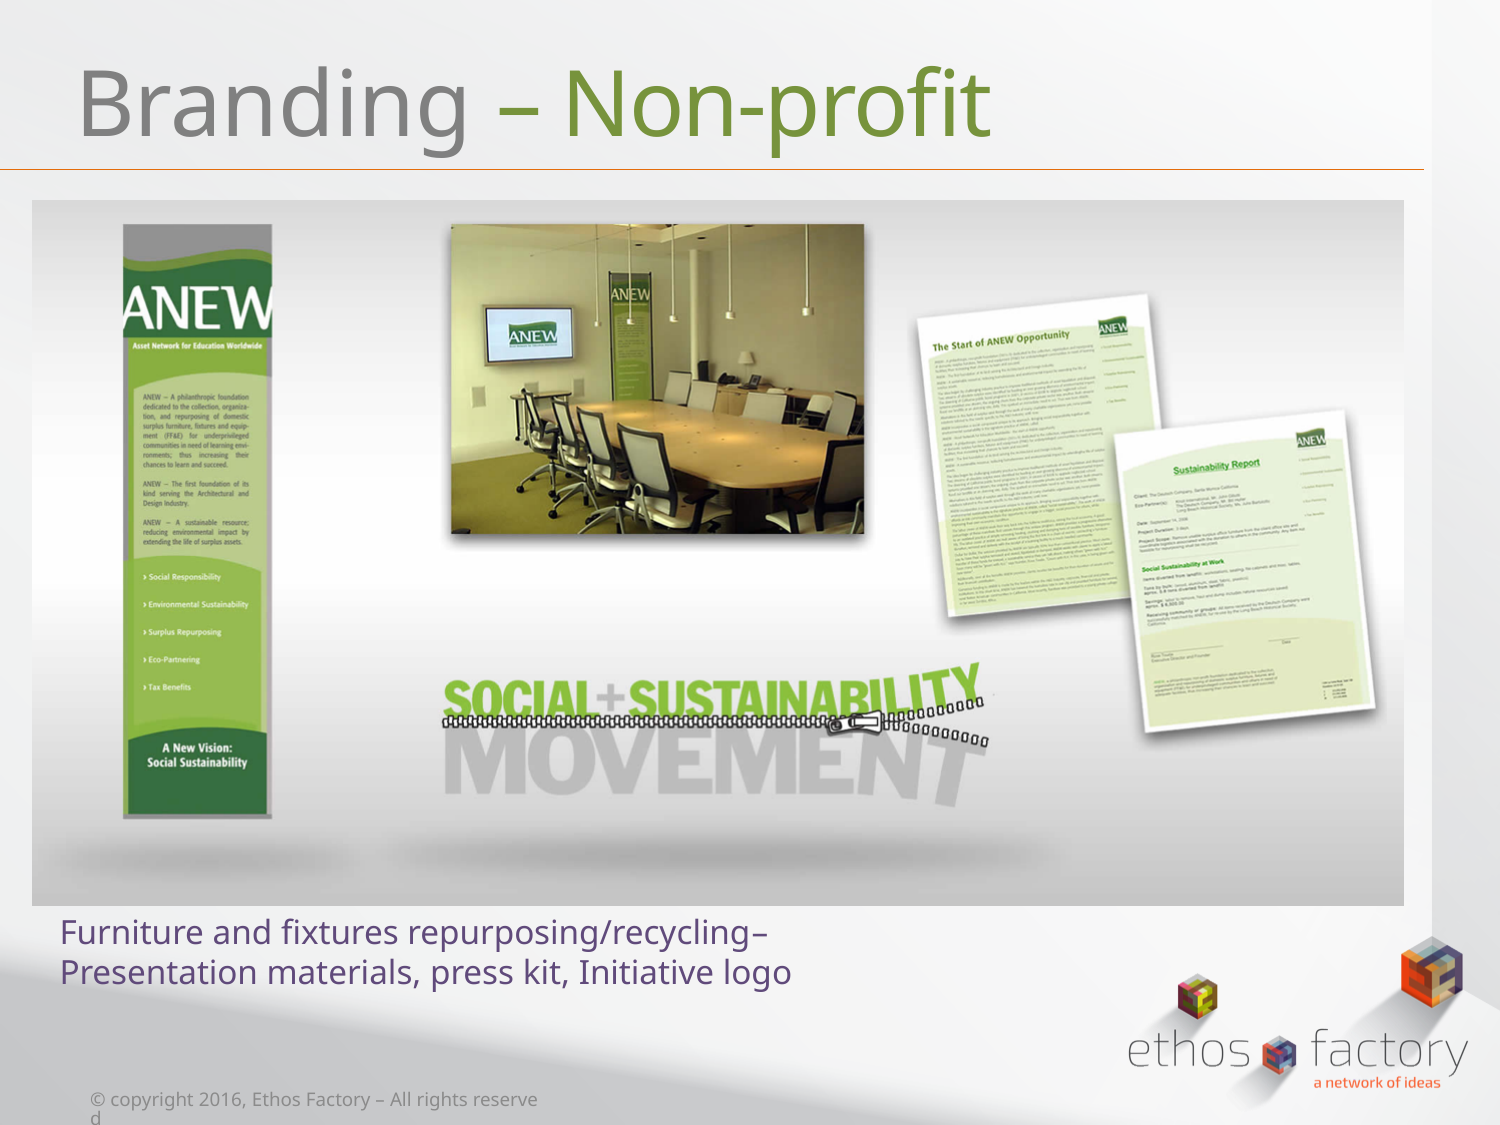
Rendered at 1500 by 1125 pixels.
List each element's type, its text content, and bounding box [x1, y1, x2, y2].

footer © copyright 2016, Ethos Factory – All rights reserved [75, 1075, 555, 1125]
title Branding – Non-profit [75, 45, 1425, 233]
picture [0, 0, 1500, 1125]
text_box Furniture and fixtures repurposing/recycling– Presentation materials, press kit, Initiative logo [44, 914, 818, 1058]
